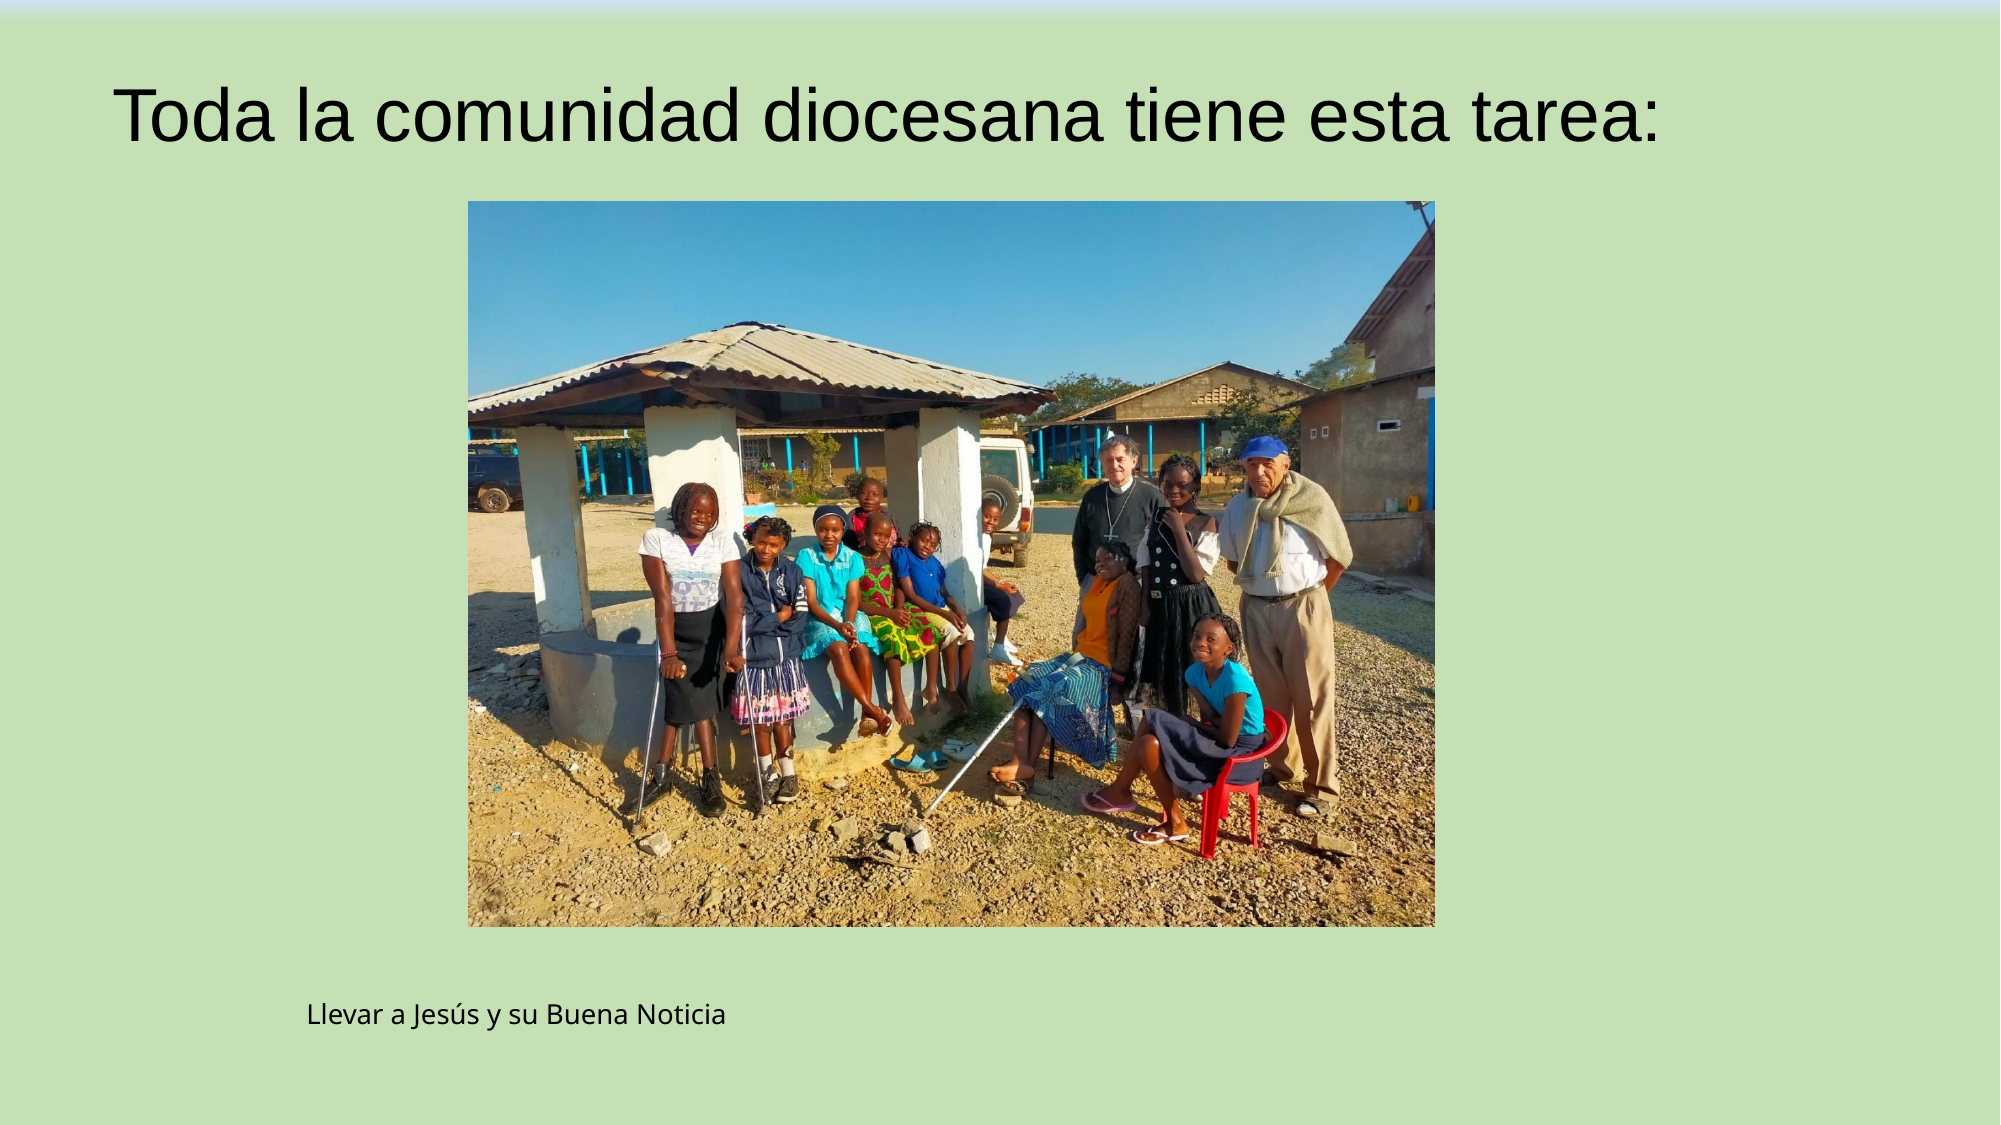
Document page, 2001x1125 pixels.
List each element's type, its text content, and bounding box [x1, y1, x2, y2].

picture [468, 201, 1435, 927]
title Llevar a Jesús y su Buena Noticia [291, 963, 1686, 1071]
text_box Toda la comunidad diocesana tiene esta tarea: [97, 58, 1679, 164]
